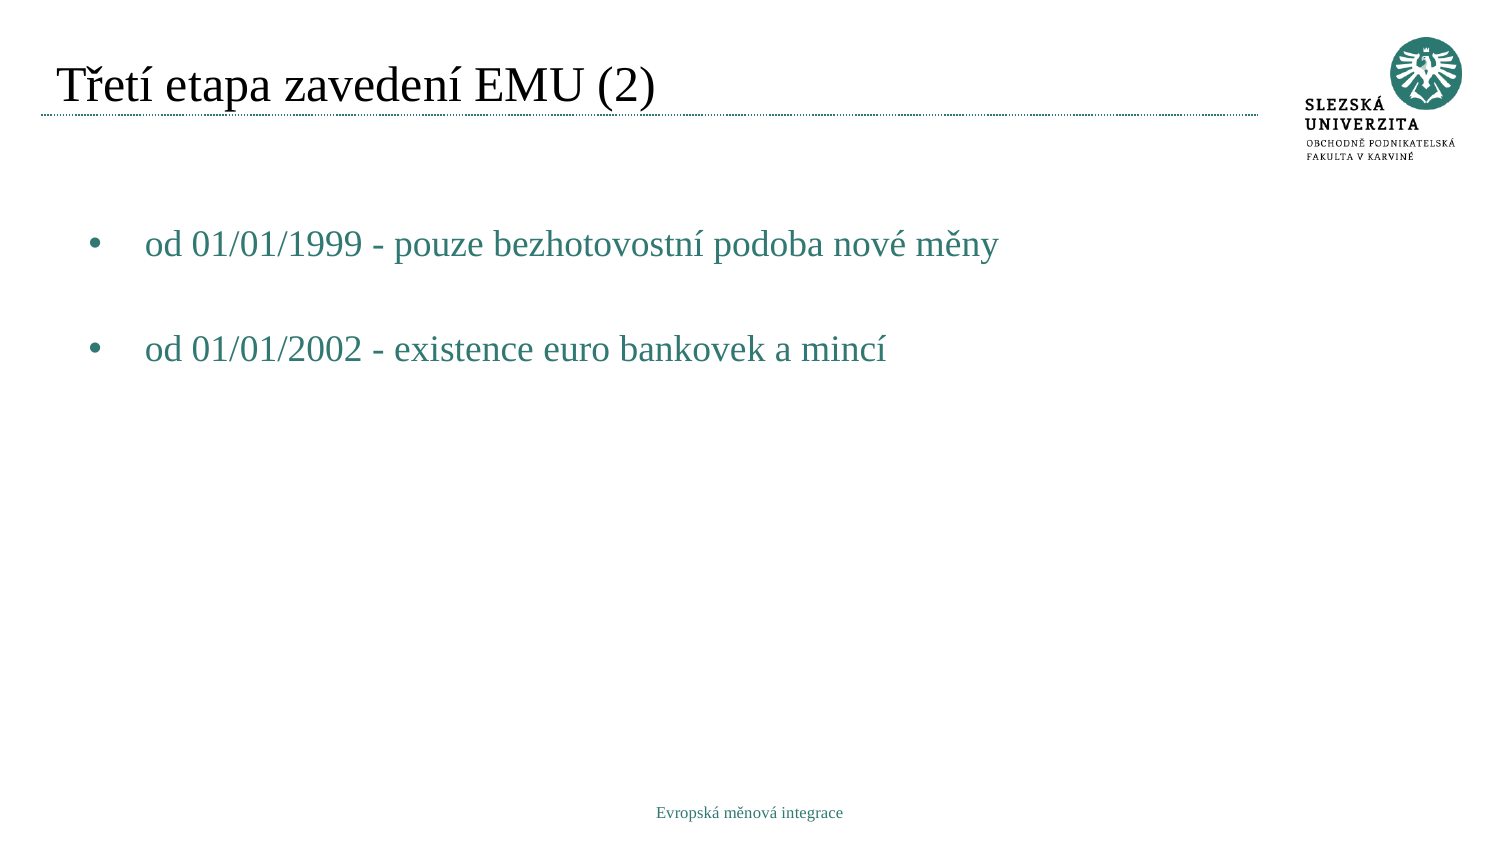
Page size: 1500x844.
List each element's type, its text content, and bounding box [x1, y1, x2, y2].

title Třetí etapa zavedení EMU (2) [41, 43, 1258, 116]
list od 01/01/1999 - pouze bezhotovostní podoba nové měny od 01/01/2002 - existence euro bankovek a mincí [73, 159, 1258, 777]
picture [1305, 37, 1462, 160]
